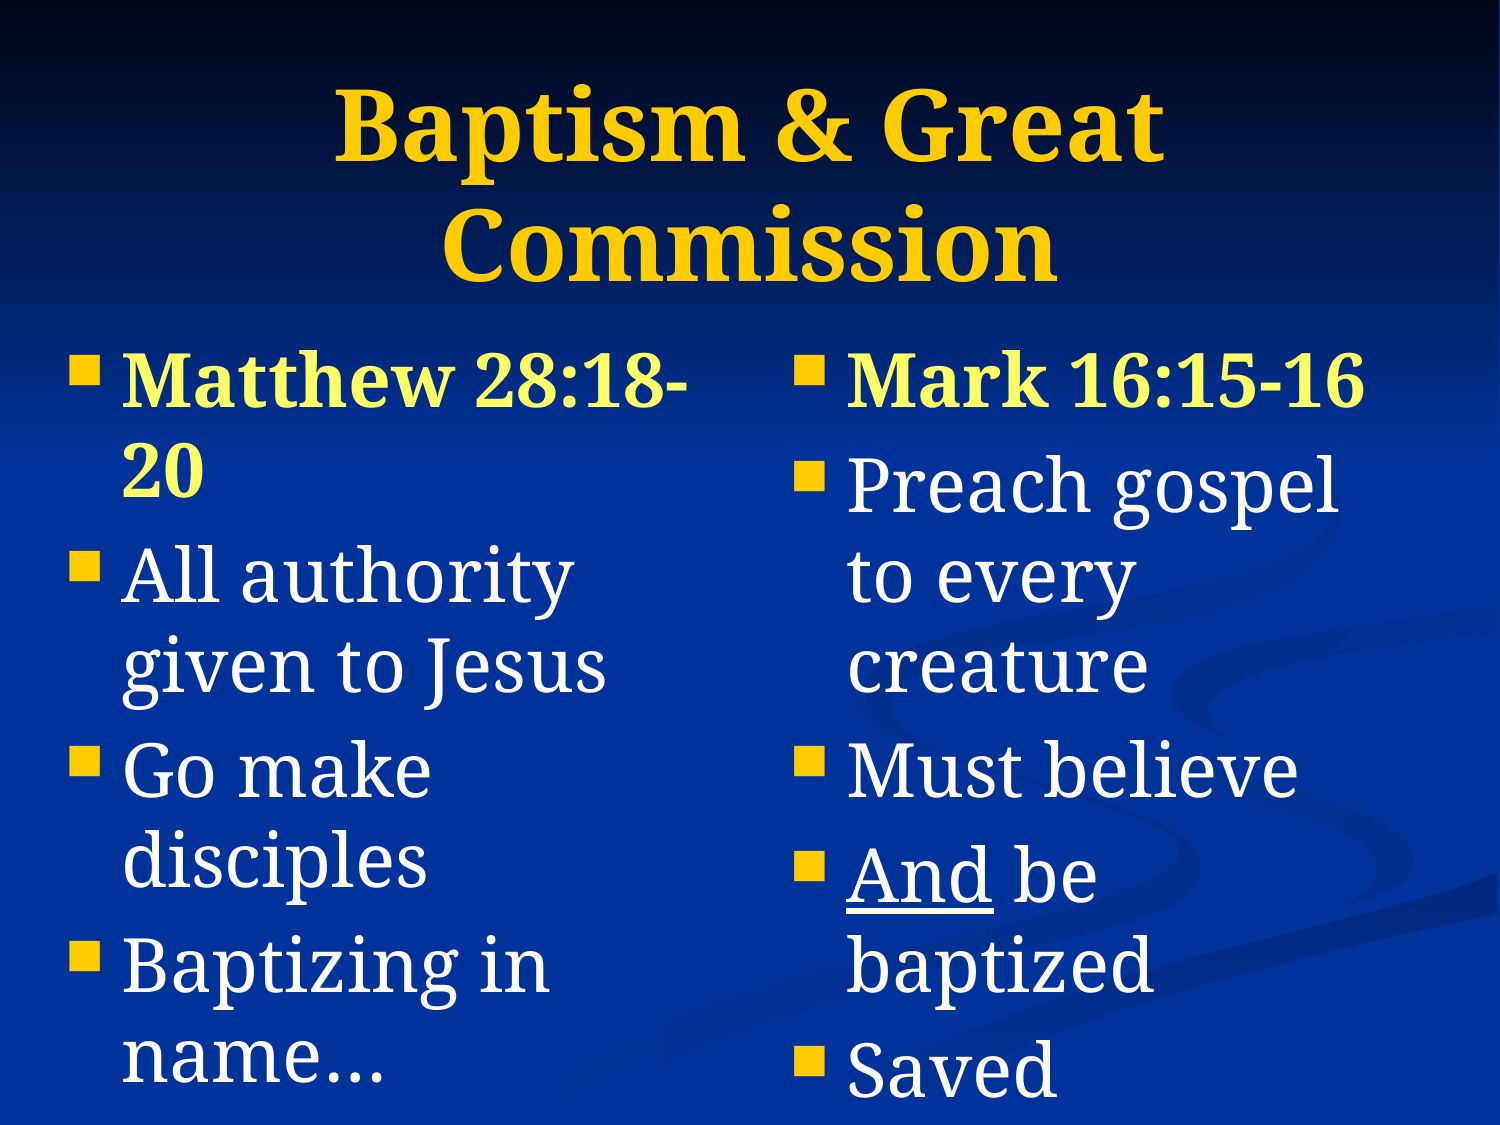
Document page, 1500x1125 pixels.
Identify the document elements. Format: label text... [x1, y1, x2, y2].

list Matthew 28:18-20 All authority given to Jesus Go make disciples Baptizing in name… Teach to observe all things commanded [50, 324, 774, 1000]
title Baptism & Great Commission [75, 87, 1425, 275]
list Mark 16:15-16 Preach gospel to every creature Must believe And be baptized Saved Not obey = lost [774, 324, 1425, 1000]
